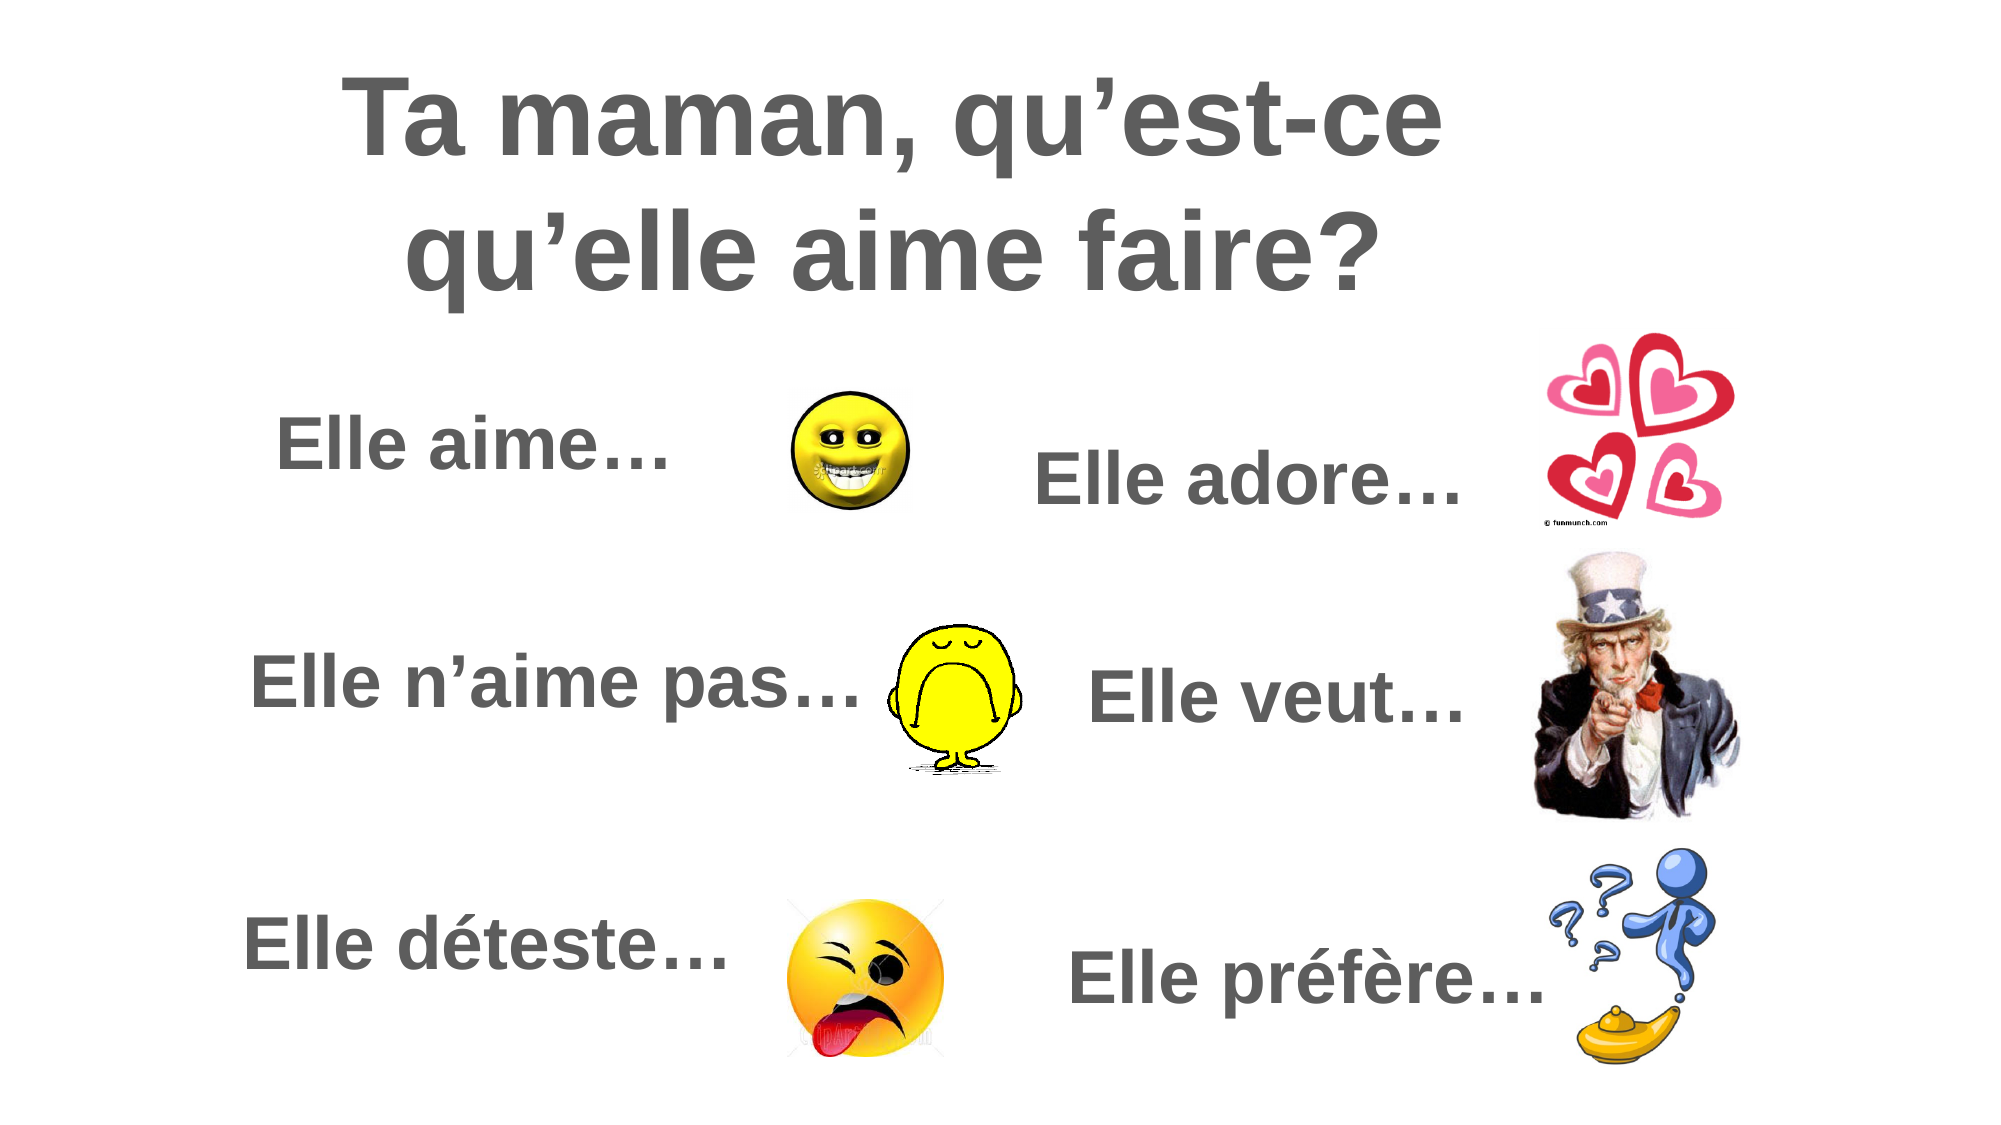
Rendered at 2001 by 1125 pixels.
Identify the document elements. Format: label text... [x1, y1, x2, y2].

picture [787, 387, 913, 513]
text_box Elle veut… [1072, 640, 1486, 746]
picture [787, 899, 944, 1057]
text_box Elle adore… [1018, 455, 1482, 527]
picture [1538, 327, 1740, 529]
text_box Elle déteste… [227, 887, 749, 993]
text_box Elle n’aime pas… [199, 624, 886, 730]
picture [1522, 547, 1745, 825]
text_box Elle préfère… [1052, 921, 1539, 1027]
picture [887, 624, 1023, 776]
picture [1544, 833, 1723, 1072]
text_box Elle aime… [249, 387, 700, 493]
text_box Ta maman, qu’est-ce qu’elle aime faire? [200, 35, 1588, 455]
